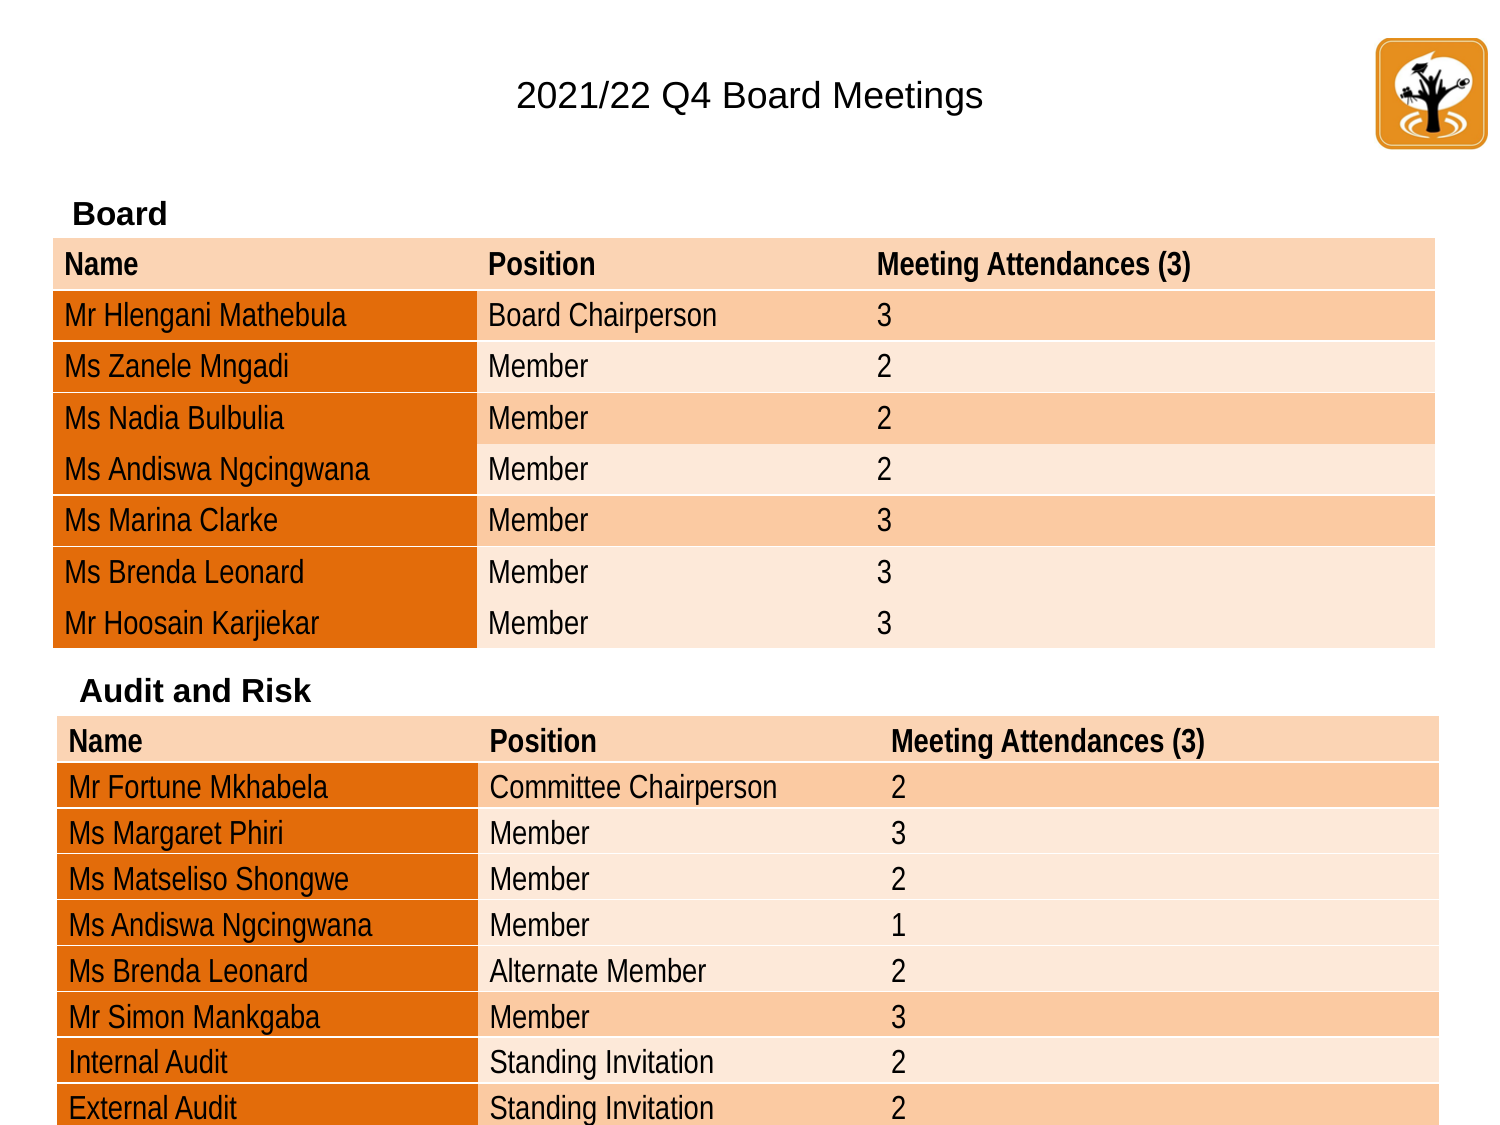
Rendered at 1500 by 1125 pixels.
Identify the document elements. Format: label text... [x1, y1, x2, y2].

table_header Meeting Attendances (3) [880, 716, 1439, 761]
text_box Audit and Risk [39, 656, 327, 717]
table_cell Member [477, 598, 866, 648]
table_cell Mr Hoosain Karjiekar [53, 598, 477, 648]
table_cell Internal Audit [57, 1038, 478, 1082]
table_cell External Audit [57, 1084, 478, 1125]
table_cell 1 [880, 900, 1439, 945]
table_cell Committee Chairperson [478, 763, 880, 807]
table_cell 2 [866, 342, 1435, 392]
table_cell Ms Andiswa Ngcingwana [57, 900, 478, 945]
table_cell Board Chairperson [477, 291, 866, 340]
table_cell 3 [880, 809, 1439, 853]
table_cell Standing Invitation [478, 1084, 880, 1125]
table_cell 2 [880, 1084, 1439, 1125]
table_cell Mr Fortune Mkhabela [57, 763, 478, 807]
table_cell 3 [866, 291, 1435, 340]
table_cell Member [478, 900, 880, 945]
table_header Meeting Attendances (3) [866, 238, 1435, 289]
text_box Board [53, 185, 183, 238]
table_header Position [478, 716, 880, 761]
table_cell Ms Nadia Bulbulia [53, 393, 477, 444]
table_cell Member [477, 342, 866, 392]
table_header Name [53, 238, 477, 289]
table_cell 3 [866, 496, 1435, 546]
table_cell Member [477, 393, 866, 444]
table_cell Alternate Member [478, 946, 880, 991]
table_cell Member [477, 496, 866, 546]
table_cell 2 [866, 393, 1435, 444]
table_cell 3 [866, 547, 1435, 598]
table_cell 2 [880, 1038, 1439, 1082]
table_cell Member [478, 854, 880, 899]
table_cell Member [477, 547, 866, 598]
table_cell 2 [880, 854, 1439, 899]
table_cell Ms Zanele Mngadi [53, 342, 477, 392]
table_cell Ms Margaret Phiri [57, 809, 478, 853]
table_cell 2 [880, 763, 1439, 807]
table_cell Ms Andiswa Ngcingwana [53, 444, 477, 494]
table_cell Member [477, 444, 866, 494]
table_header Name [57, 716, 478, 761]
table_cell Ms Marina Clarke [53, 496, 477, 546]
table_cell Mr Simon Mankgaba [57, 992, 478, 1036]
table_cell 2 [880, 946, 1439, 991]
table_cell Ms Matseliso Shongwe [57, 854, 478, 899]
table_cell 3 [866, 598, 1435, 648]
table_cell Mr Hlengani Mathebula [53, 291, 477, 340]
table_cell 2 [866, 444, 1435, 494]
table_cell Standing Invitation [478, 1038, 880, 1082]
table_cell Member [478, 992, 880, 1036]
table_cell Ms Brenda Leonard [53, 547, 477, 598]
table_cell Ms Brenda Leonard [57, 946, 478, 991]
picture [1426, 38, 1488, 150]
table_header Position [477, 238, 866, 289]
table_cell Member [478, 809, 880, 853]
title 2021/22 Q4 Board Meetings [74, 0, 1426, 188]
table_cell 3 [880, 992, 1439, 1036]
